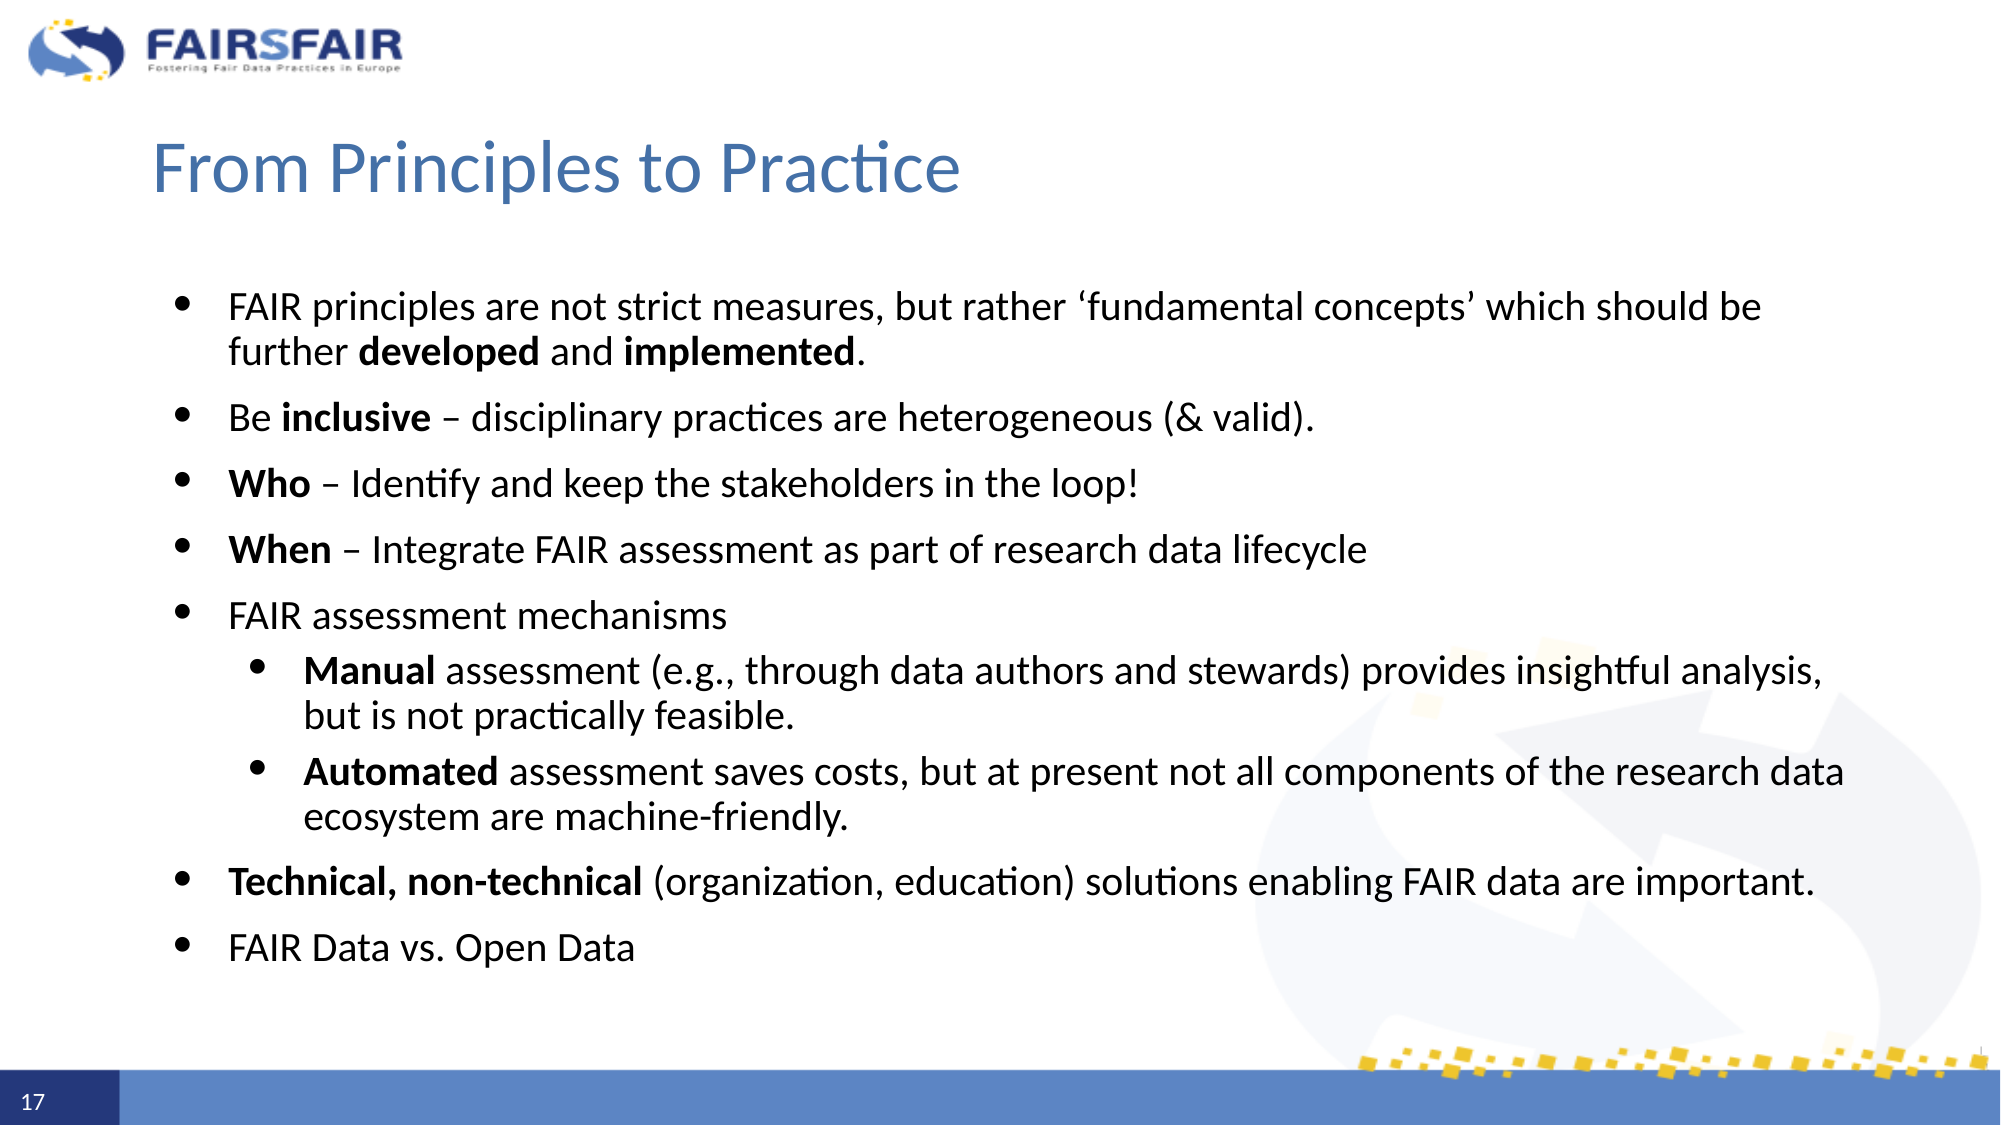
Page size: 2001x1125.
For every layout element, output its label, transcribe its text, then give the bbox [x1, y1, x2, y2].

slide_number 17 [4, 1070, 167, 1125]
picture [0, 0, 2001, 1125]
list FAIR principles are not strict measures, but rather ‘fundamental concepts’ which should be further developed and implemented. Be inclusive – disciplinary practices are heterogeneous (& valid). Who – Identify and keep the stakeholders in the loop! When – Integrate FAIR assessment as part of research data lifecycle FAIR assessment mechanisms Manual assessment (e.g., through data authors and stewards) provides insightful analysis, but is not practically feasible. Automated assessment saves costs, but at present not all components of the research data ecosystem are machine-friendly. Technical, non-technical (organization, education) solutions enabling FAIR data are important. FAIR Data vs. Open Data [138, 277, 1863, 1017]
title From Principles to Practice [137, 59, 1863, 278]
